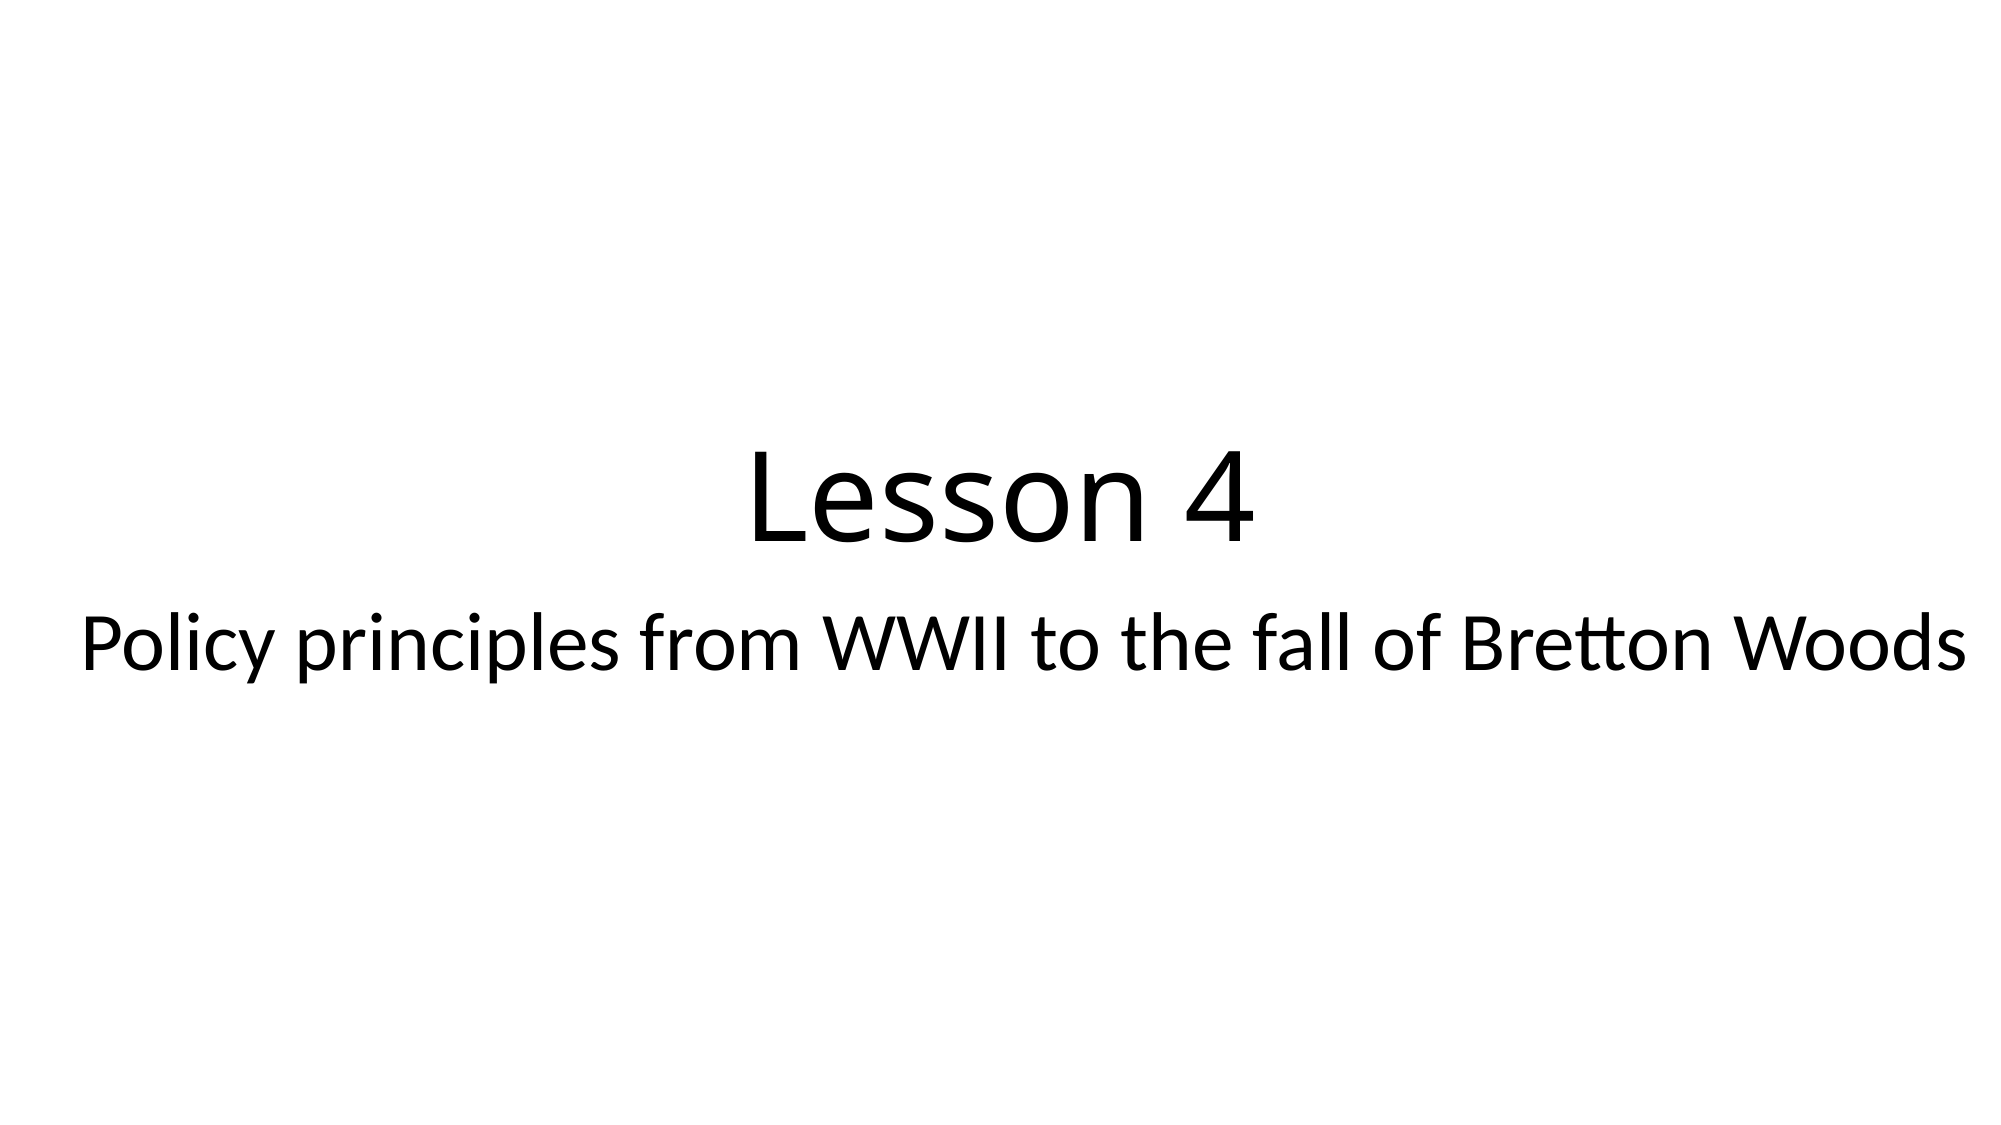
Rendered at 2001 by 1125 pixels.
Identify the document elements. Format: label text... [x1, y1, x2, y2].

title Lesson 4 [249, 184, 1750, 576]
subtitle Policy principles from WWII to the fall of Bretton Woods [50, 590, 2000, 863]
